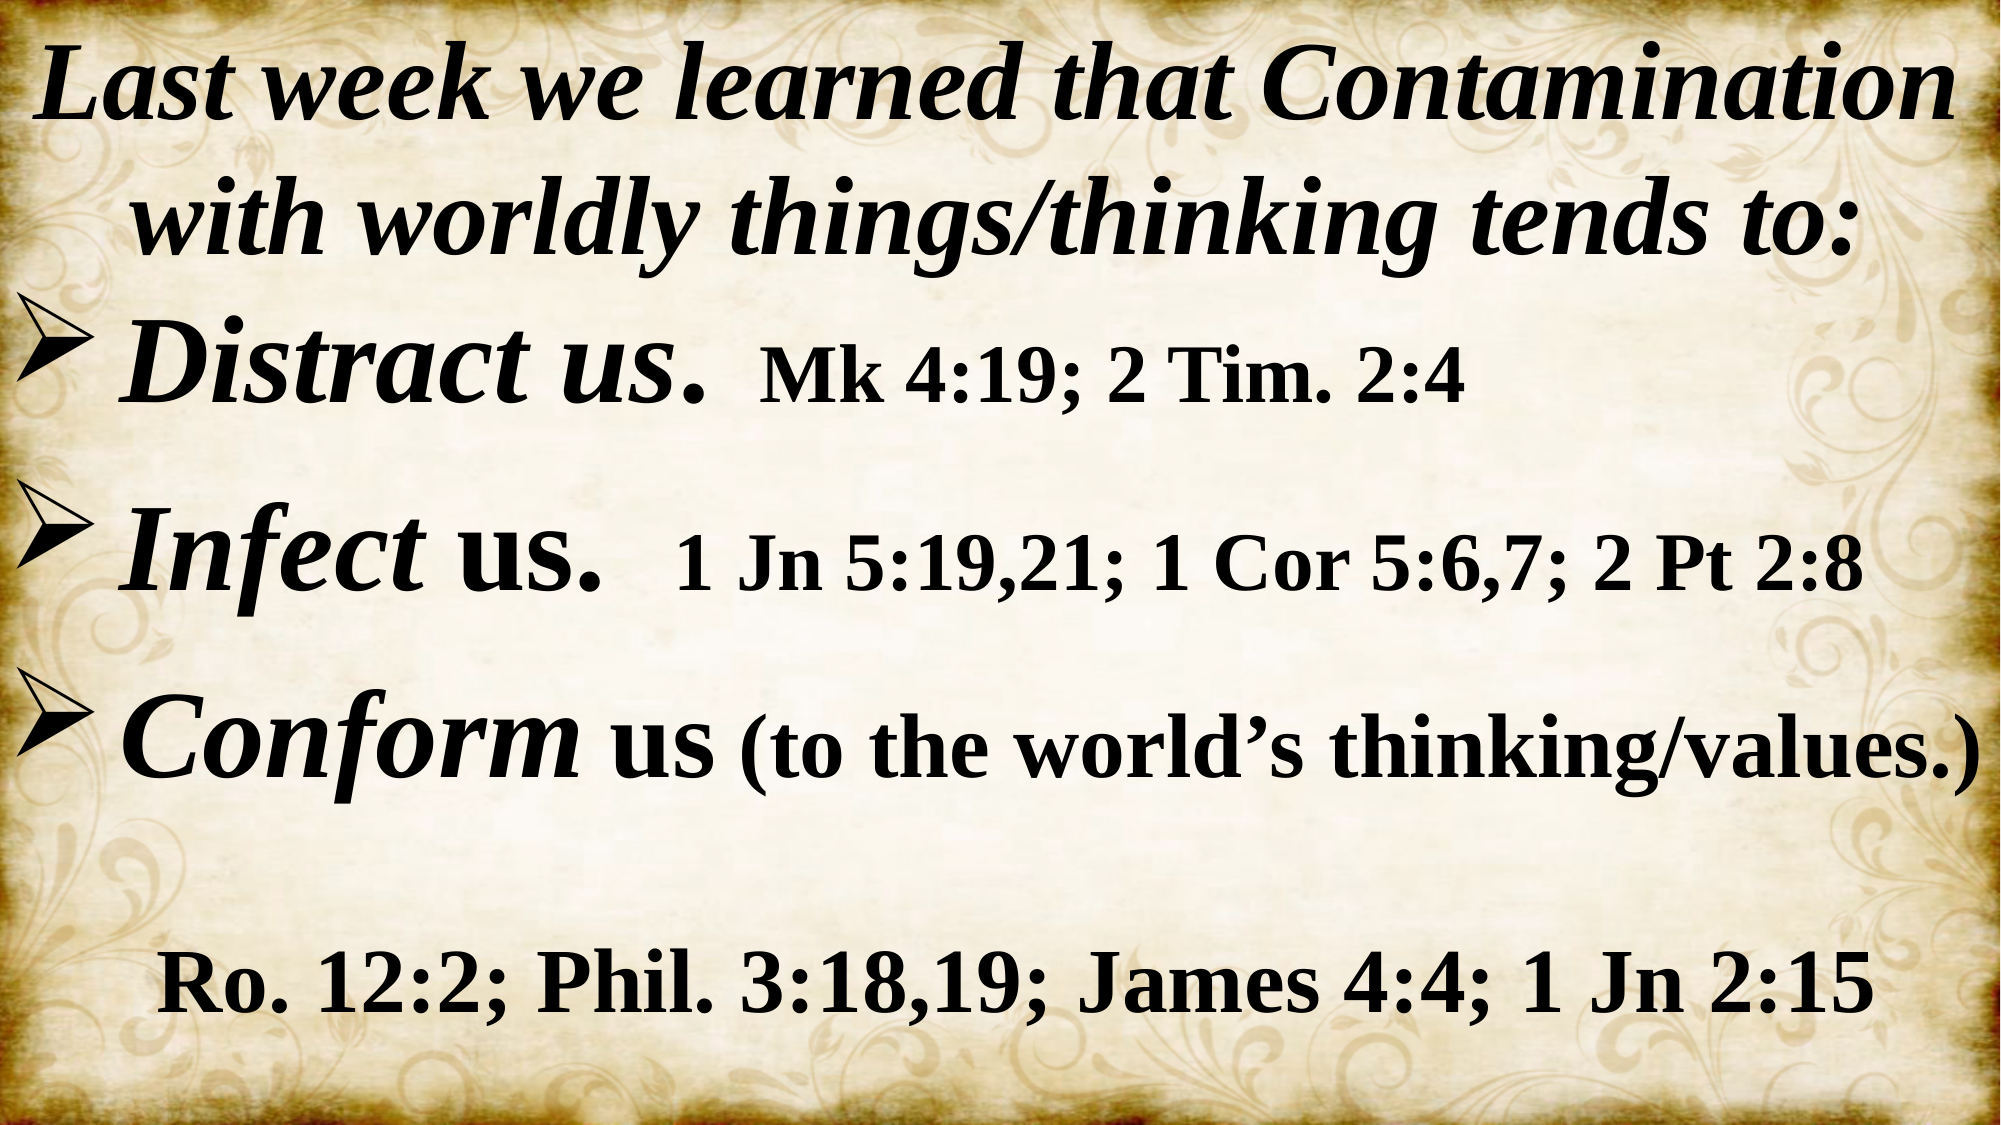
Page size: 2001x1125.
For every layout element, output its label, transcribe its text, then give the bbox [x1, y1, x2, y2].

picture [0, 0, 2001, 1125]
text_box Last week we learned that Contamination with worldly things/thinking tends to: Distract us. Mk 4:19; 2 Tim. 2:4 Infect us. 1 Jn 5:19,21; 1 Cor 5:6,7; 2 Pt 2:8 Conform us (to the world’s thinking/values.) Ro. 12:2; Phil. 3:18,19; James 4:4; 1 Jn 2:15 [0, 0, 2000, 1040]
